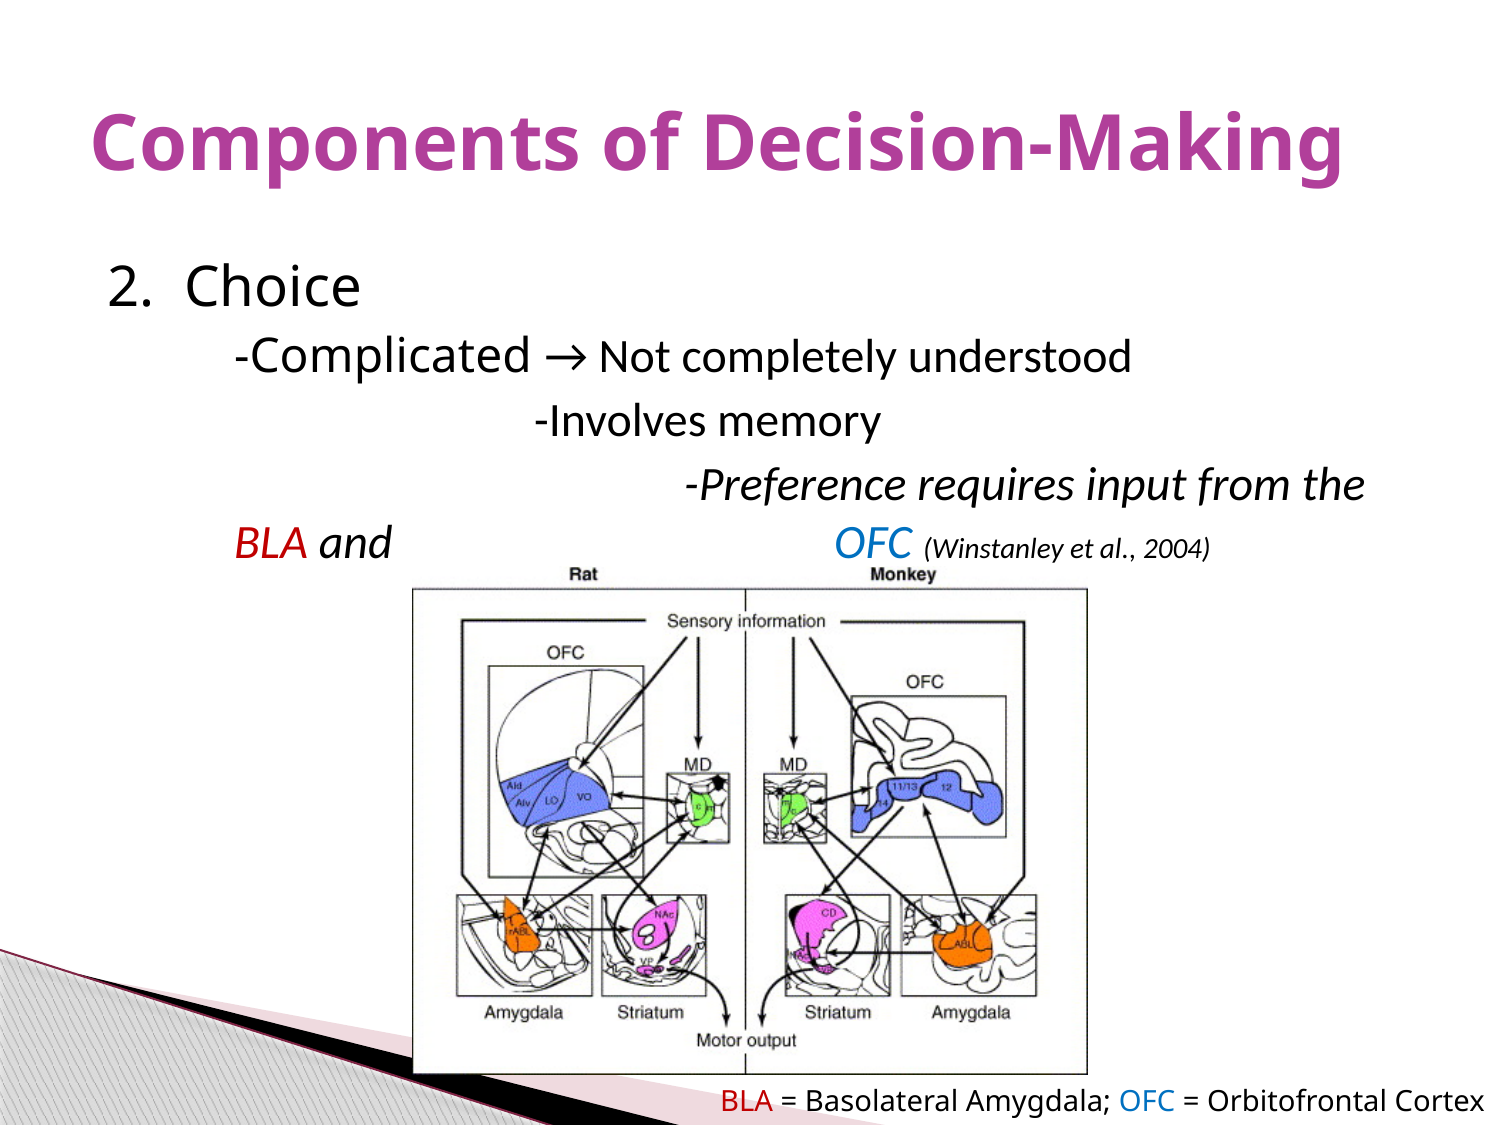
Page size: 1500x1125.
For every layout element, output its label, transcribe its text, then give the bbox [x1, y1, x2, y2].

title Components of Decision-Making [75, 45, 1425, 233]
list 2. Choice -Complicated → Not completely understood -Involves memory -Preference requires input from the BLA and OFC (Winstanley et al., 2004) [75, 243, 1425, 986]
picture [412, 566, 1088, 1076]
text_box BLA = Basolateral Amygdala; OFC = Orbitofrontal Cortex [537, 1074, 1500, 1125]
